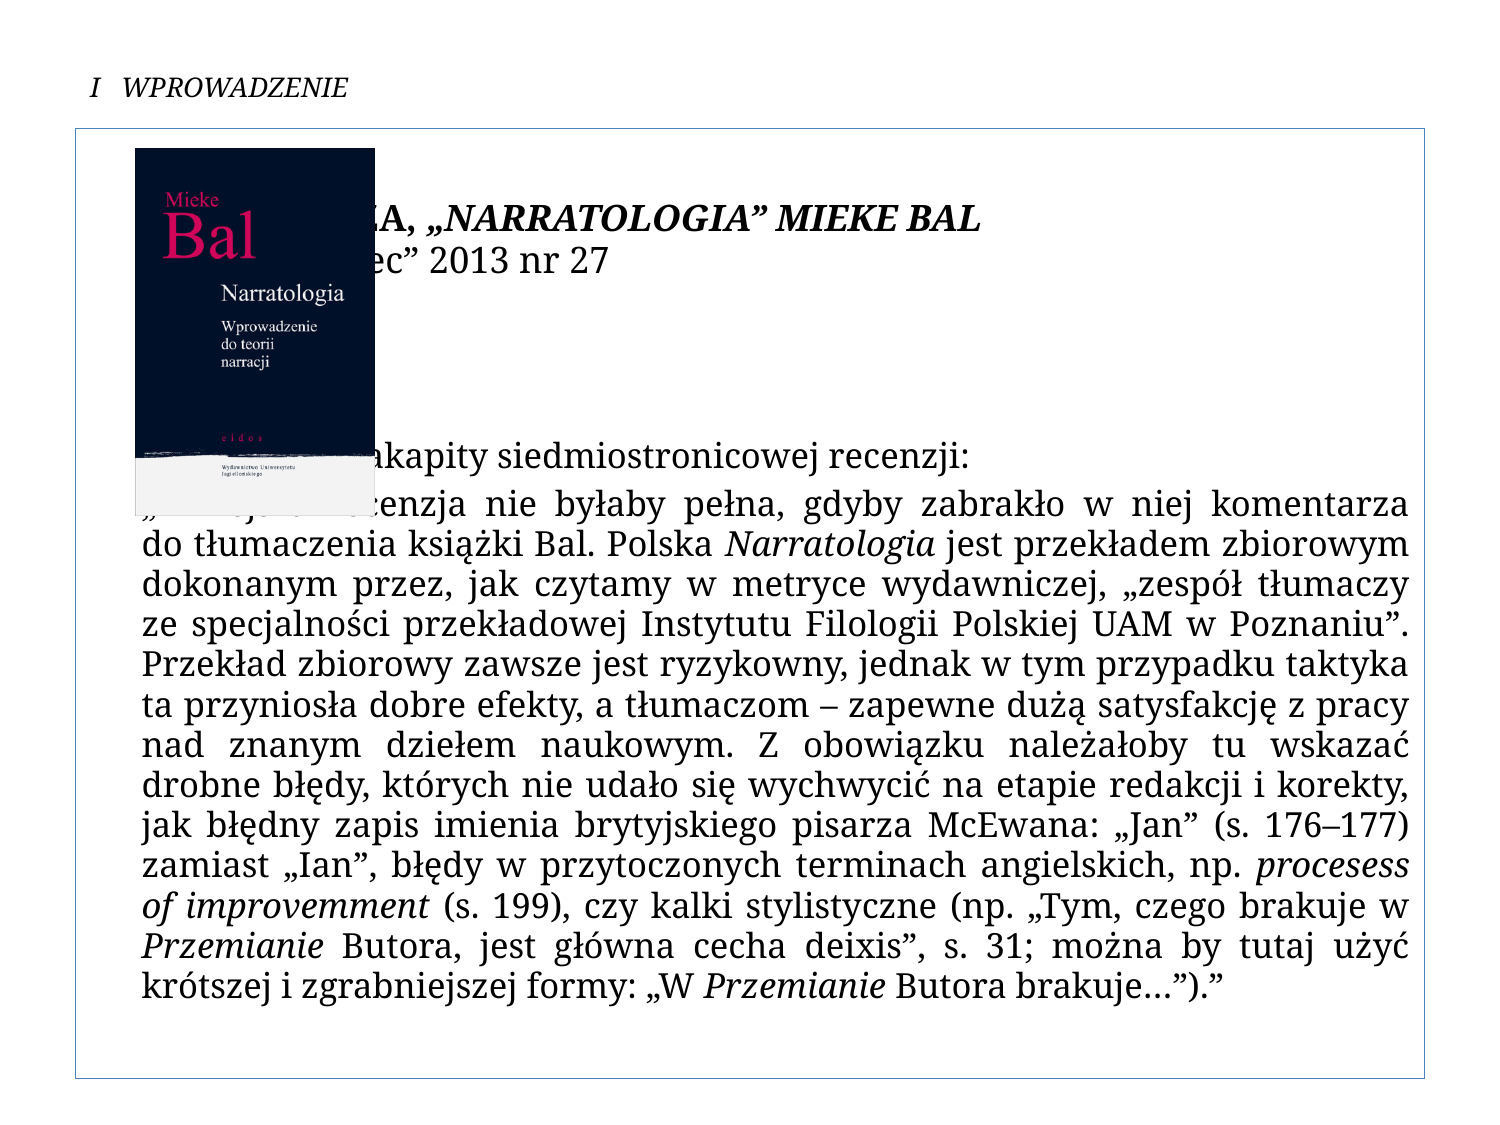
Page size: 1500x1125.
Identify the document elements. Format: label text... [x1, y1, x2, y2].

list Agata Sadza, „Narratologia” Mieke Bal „Przekładaniec” 2013 nr 27 Dwa ostatnie akapity siedmiostronicowej recenzji: „Niniejsza recenzja nie byłaby pełna, gdyby zabrakło w niej komentarza do tłumaczenia książki Bal. Polska Narratologia jest przekładem zbiorowym dokonanym przez, jak czytamy w metryce wydawniczej, „zespół tłumaczy ze specjalności przekładowej Instytutu Filologii Polskiej UAM w Poznaniu”. Przekład zbiorowy zawsze jest ryzykowny, jednak w tym przypadku taktyka ta przyniosła dobre efekty, a tłumaczom – zapewne dużą satysfakcję z pracy nad znanym dziełem naukowym. Z obowiązku należałoby tu wskazać drobne błędy, których nie udało się wychwycić na etapie redakcji i korekty, jak błędny zapis imienia brytyjskiego pisarza McEwana: „Jan” (s. 176–177) zamiast „Ian”, błędy w przytoczonych terminach angielskich, np. procesess of improvemment (s. 199), czy kalki stylistyczne (np. „Tym, czego brakuje w Przemianie Butora, jest główna cecha deixis”, s. 31; można by tutaj użyć krótszej i zgrabniejszej formy: „W Przemianie Butora brakuje…”).” [75, 128, 1425, 1079]
title I WPROWADZENIE [75, 45, 1425, 128]
picture [135, 148, 375, 516]
